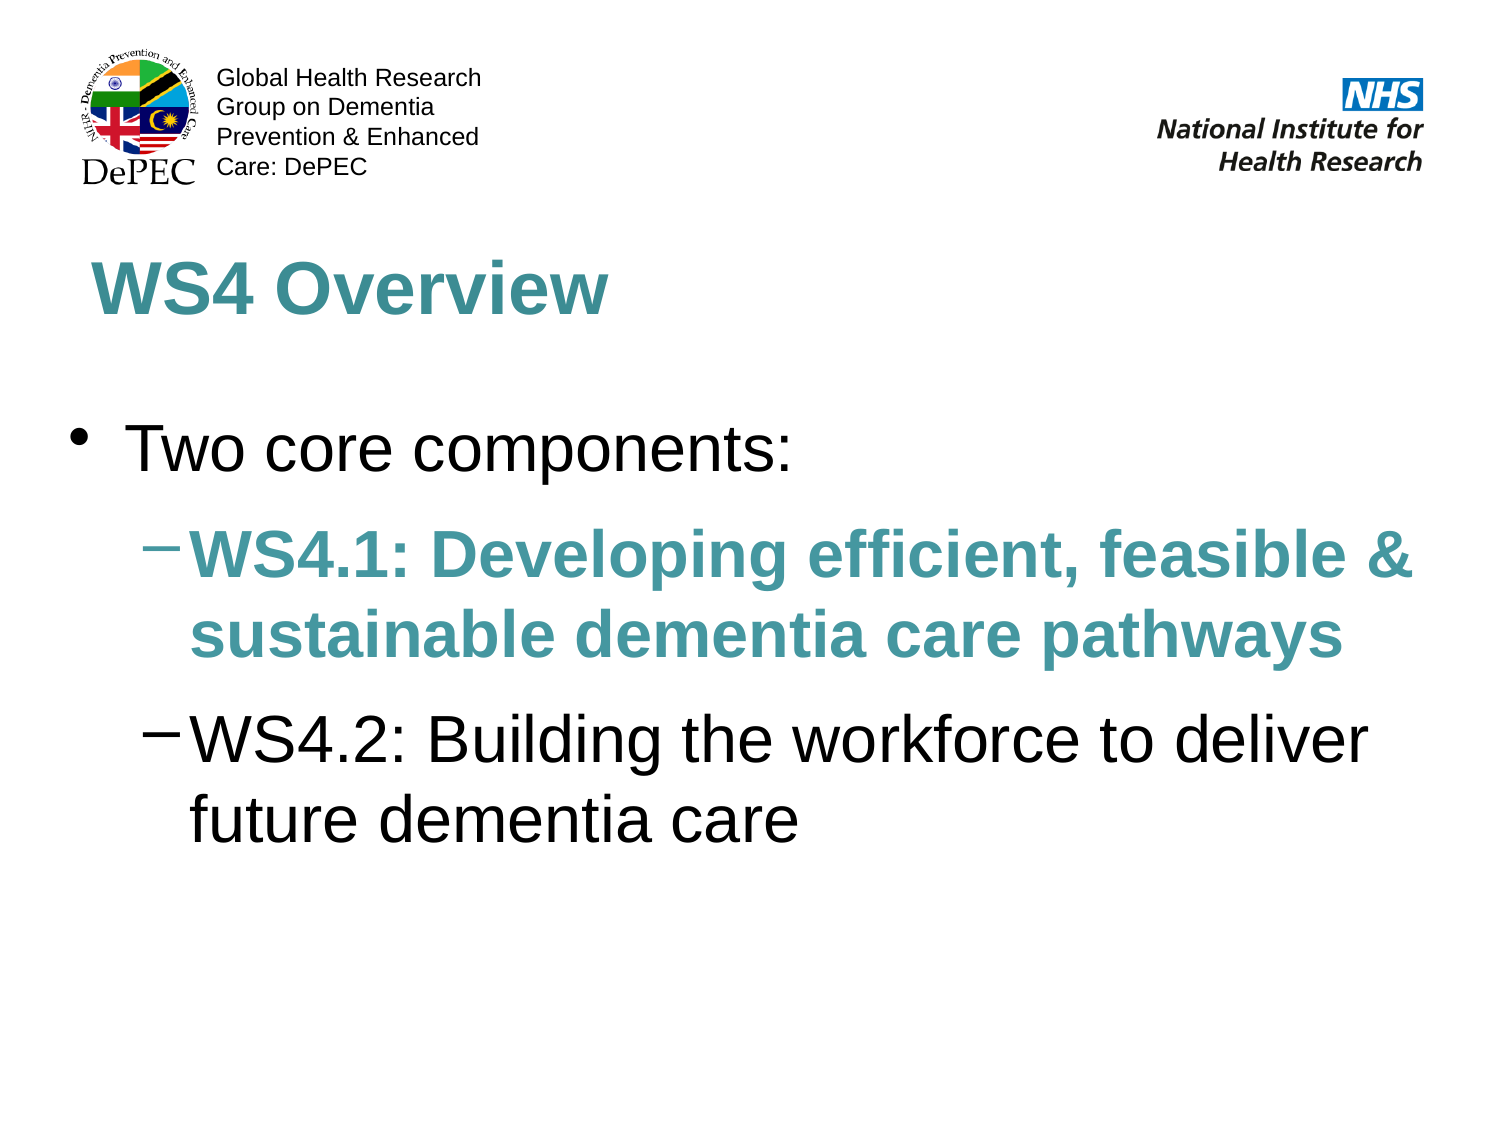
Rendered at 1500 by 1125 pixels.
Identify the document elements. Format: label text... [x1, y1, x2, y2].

list WS4 Overview [76, 231, 1424, 327]
picture [76, 47, 202, 193]
picture [1157, 78, 1424, 171]
list Two core components: WS4.1: Developing efficient, feasible & sustainable dementia care pathways WS4.2: Building the workforce to deliver future dementia care [53, 397, 1447, 976]
